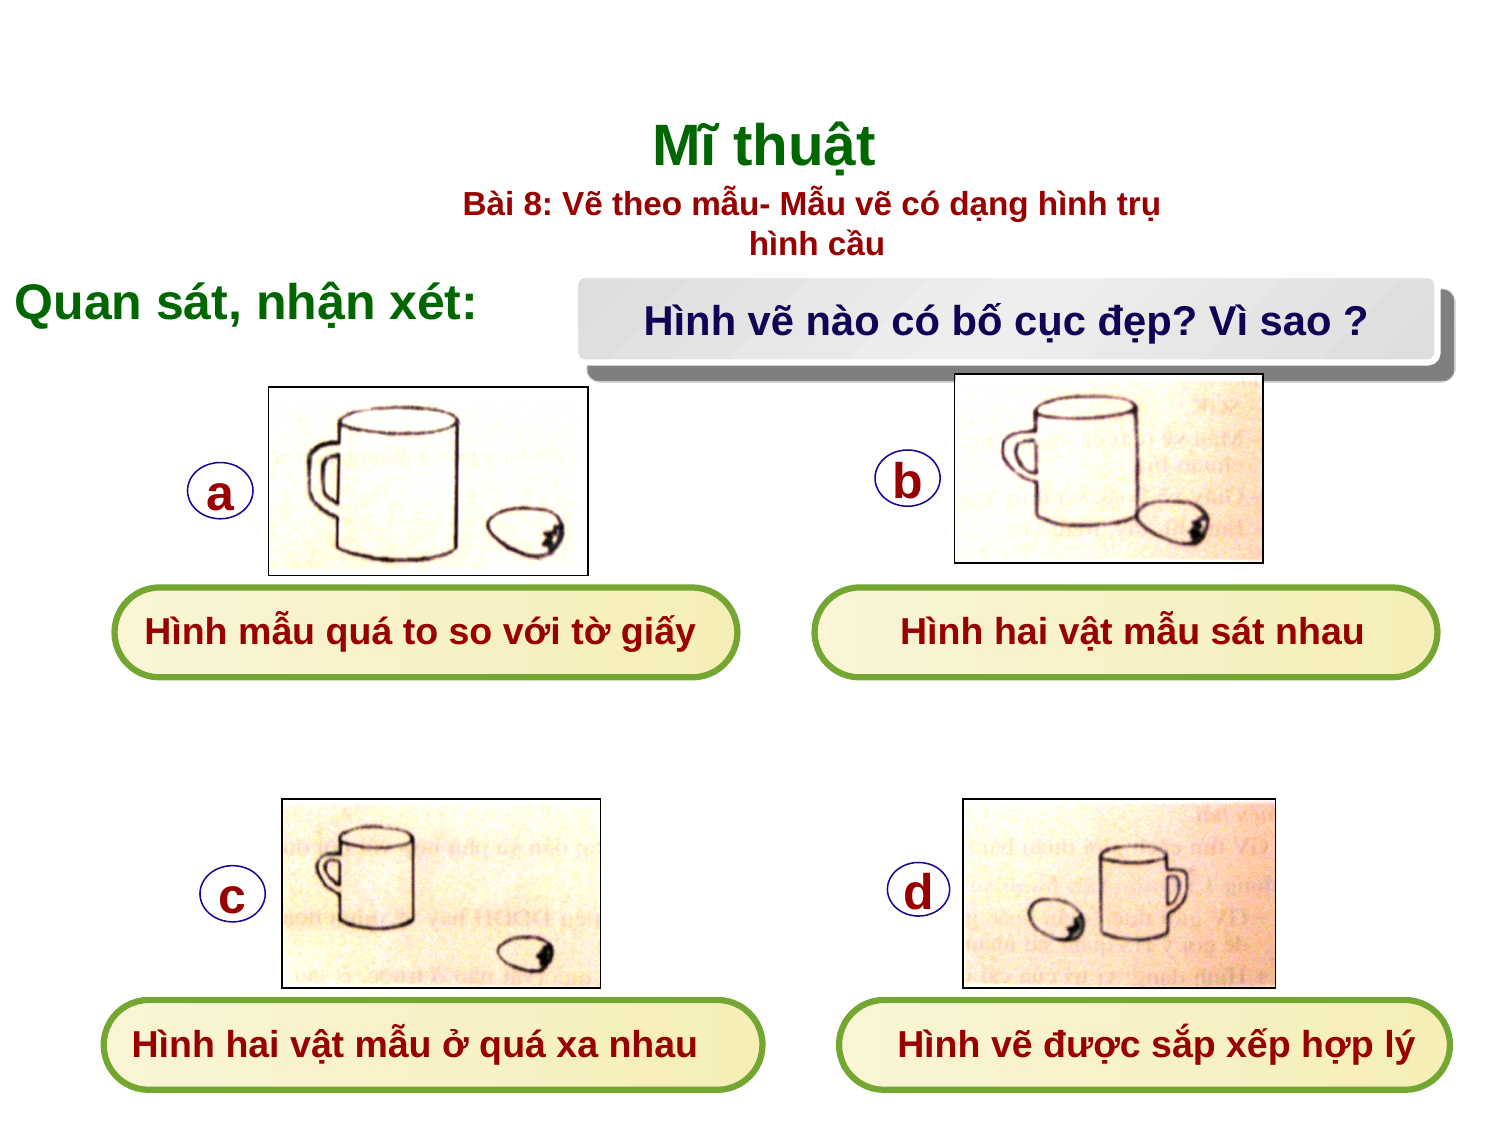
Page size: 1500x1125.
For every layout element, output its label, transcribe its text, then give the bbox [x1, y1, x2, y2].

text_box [887, 799, 1276, 988]
text_box Mĩ thuật [637, 99, 925, 174]
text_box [87, 587, 738, 678]
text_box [74, 999, 763, 1091]
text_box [199, 799, 601, 988]
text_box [787, 587, 1438, 678]
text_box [187, 387, 588, 576]
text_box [812, 999, 1451, 1091]
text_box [874, 374, 1263, 563]
text_box Bài 8: Vẽ theo mẫu- Mẫu vẽ có dạng hình trụ hình cầu [362, 174, 1263, 270]
text_box Hình vẽ nào có bố cục đẹp? Vì sao ? [575, 274, 1438, 363]
text_box Quan sát, nhận xét: [0, 262, 525, 338]
